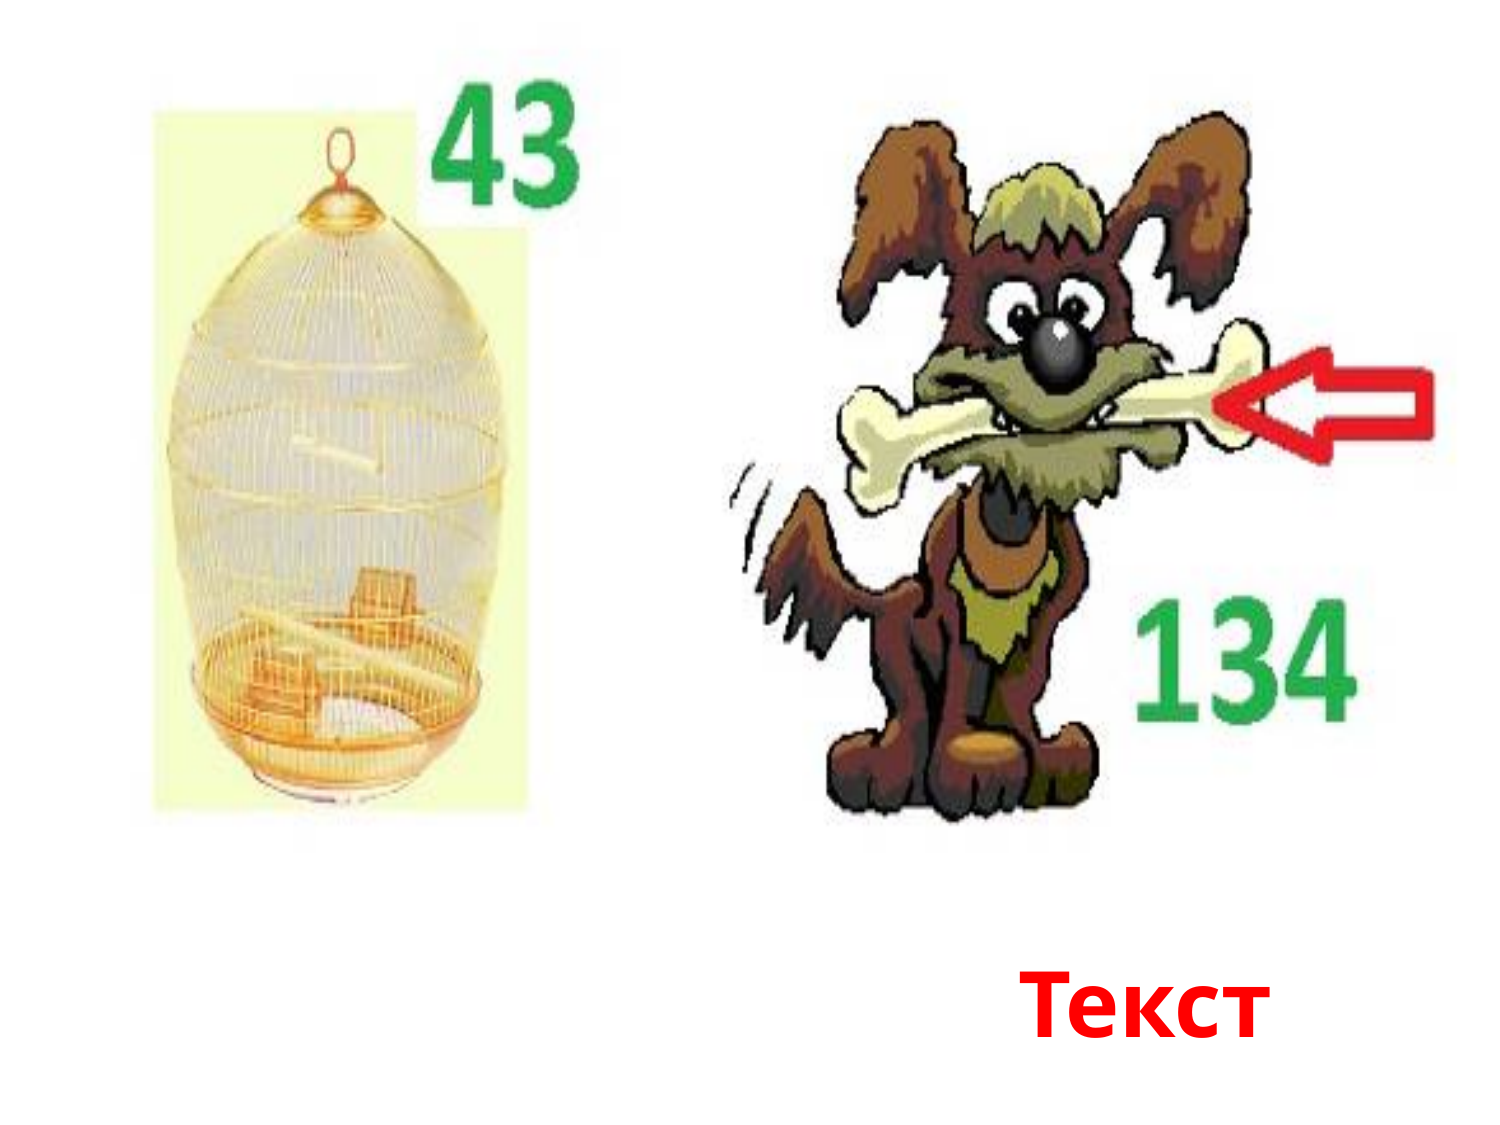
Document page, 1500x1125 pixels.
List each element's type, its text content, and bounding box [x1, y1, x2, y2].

text_box Текст [1003, 938, 1288, 1063]
picture [0, 0, 1500, 891]
